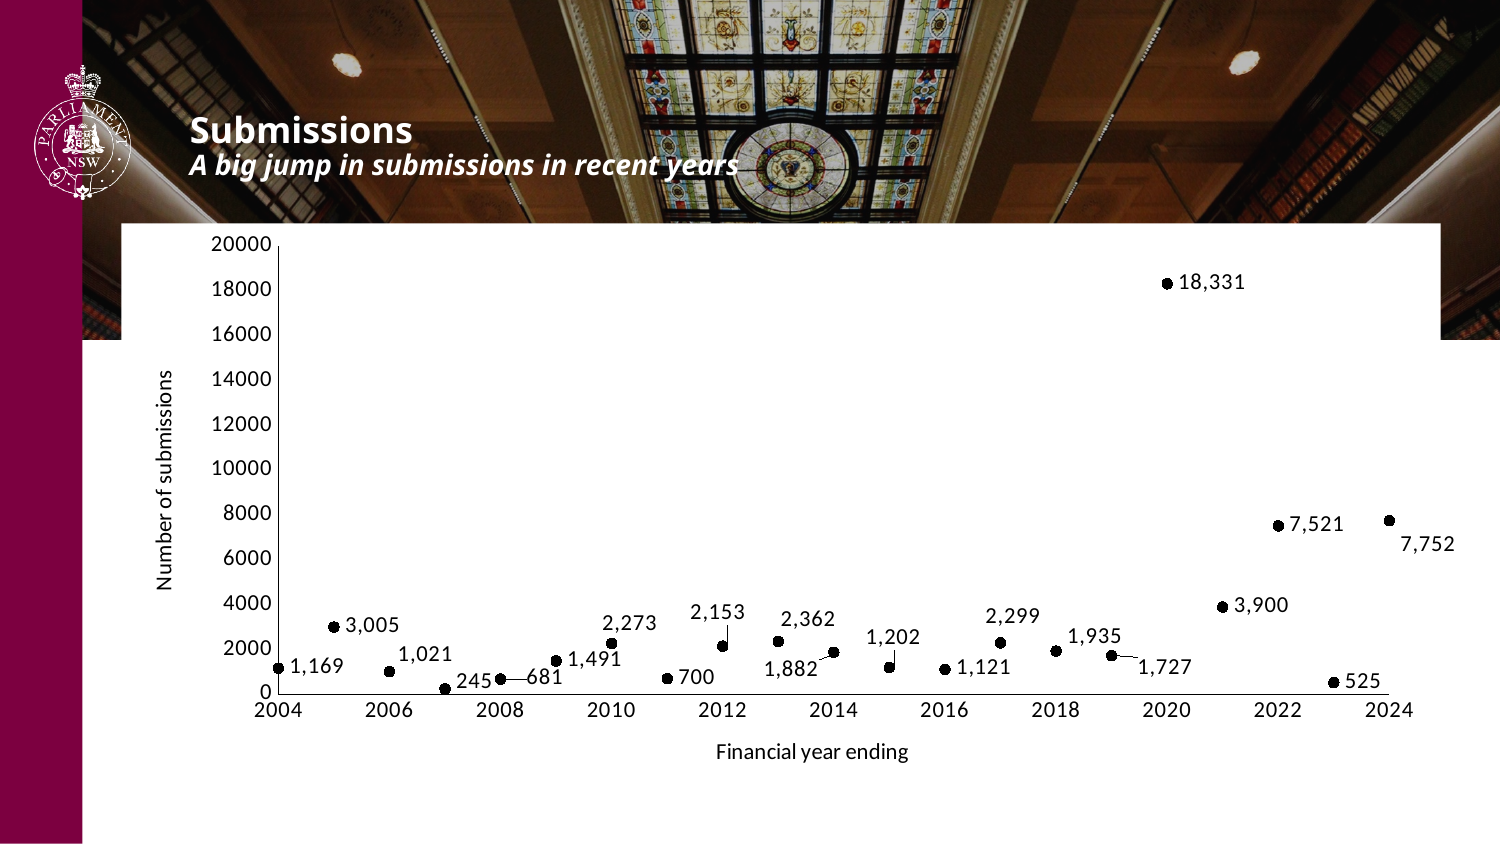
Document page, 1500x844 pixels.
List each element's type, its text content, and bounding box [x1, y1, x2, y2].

picture [34, 0, 1500, 340]
chart [121, 223, 1457, 798]
title Submissions A big jump in submissions in recent years [175, 104, 1360, 190]
